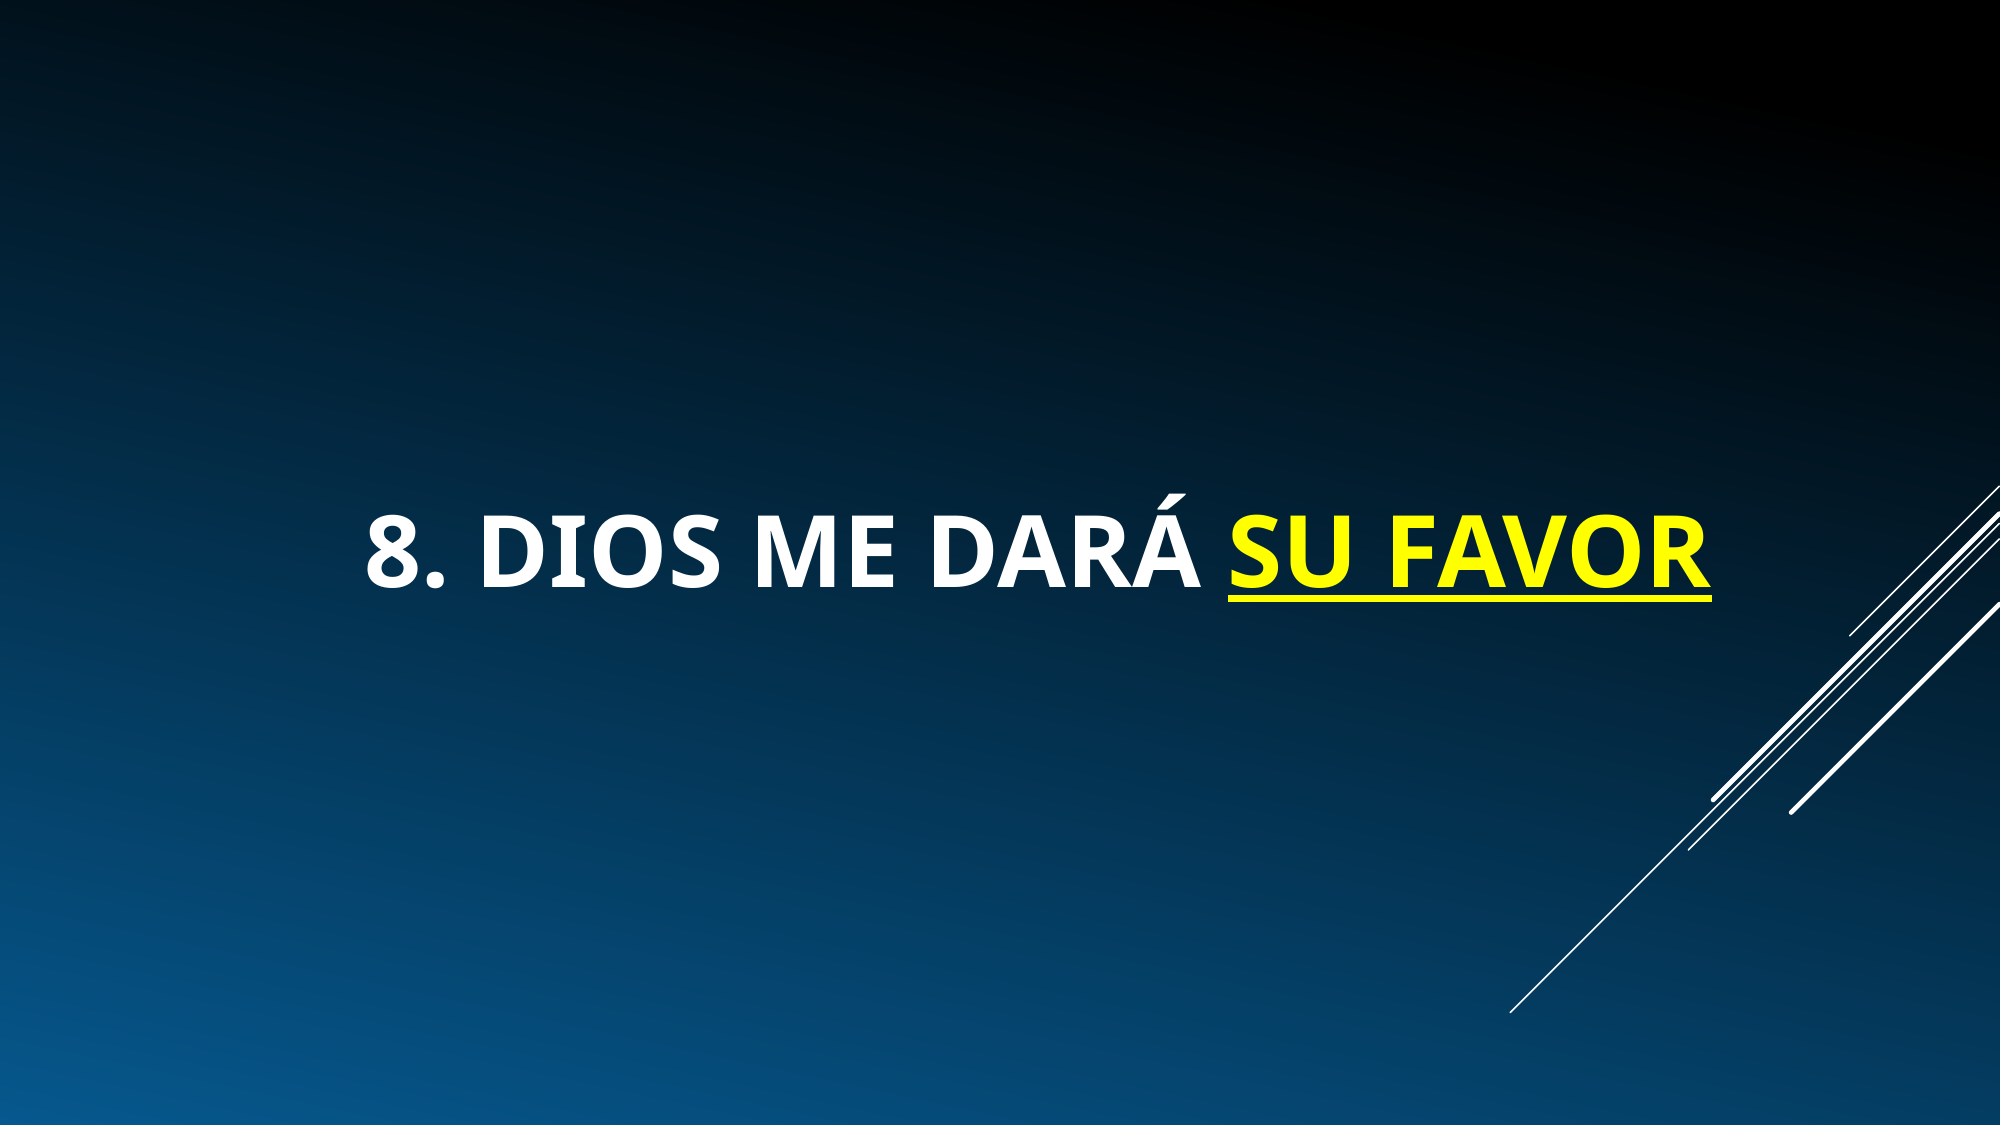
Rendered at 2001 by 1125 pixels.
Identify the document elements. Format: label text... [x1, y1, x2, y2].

title 8. Dios me dará su favor [175, 295, 1901, 679]
